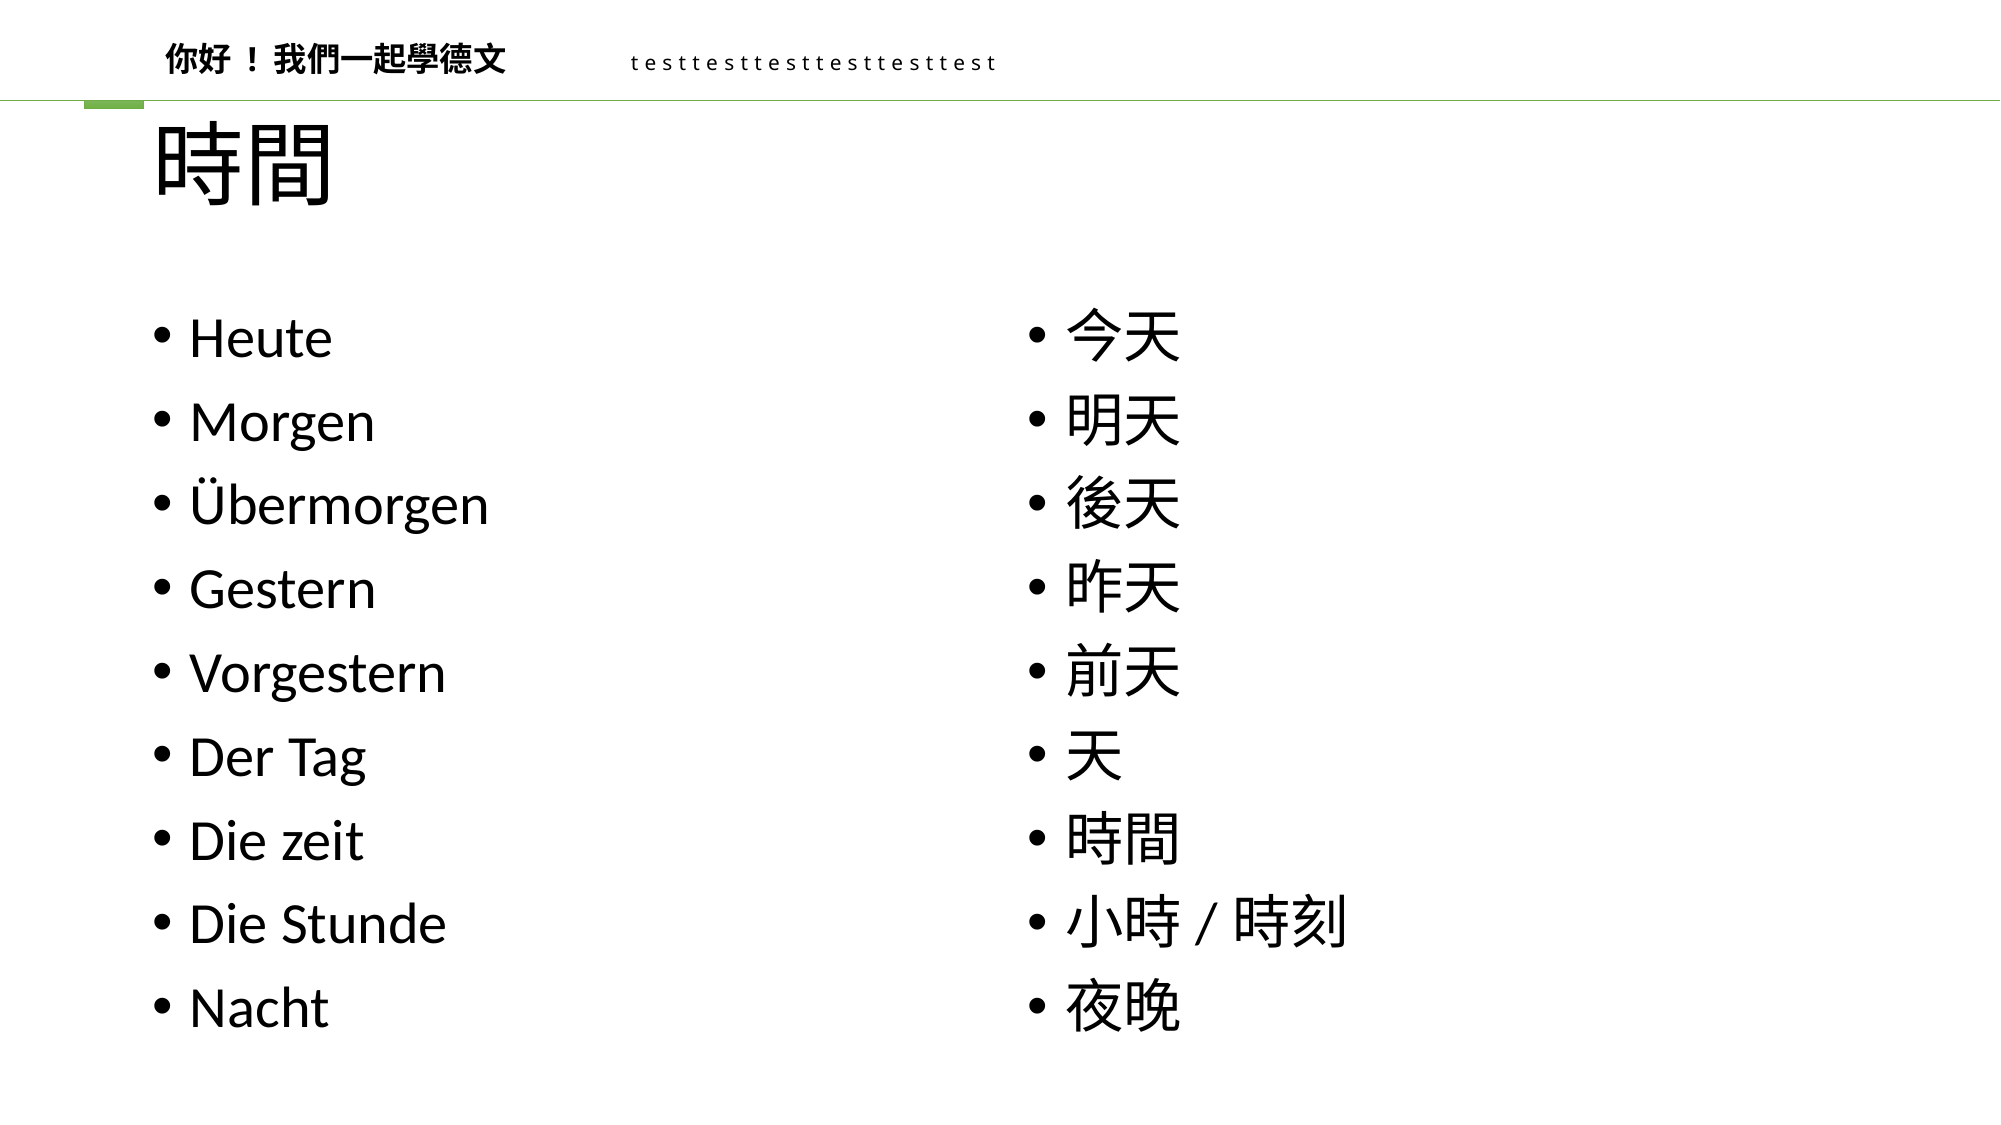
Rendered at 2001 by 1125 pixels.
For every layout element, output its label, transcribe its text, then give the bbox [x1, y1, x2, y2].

title 時間 [137, 109, 1863, 278]
list 今天 明天 後天 昨天 前天 天 時間 小時/時刻 夜晚 [1012, 299, 1863, 1014]
list Heute Morgen Übermorgen Gestern Vorgestern Der Tag Die zeit Die Stunde Nacht [137, 299, 988, 1014]
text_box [0, 30, 2000, 109]
